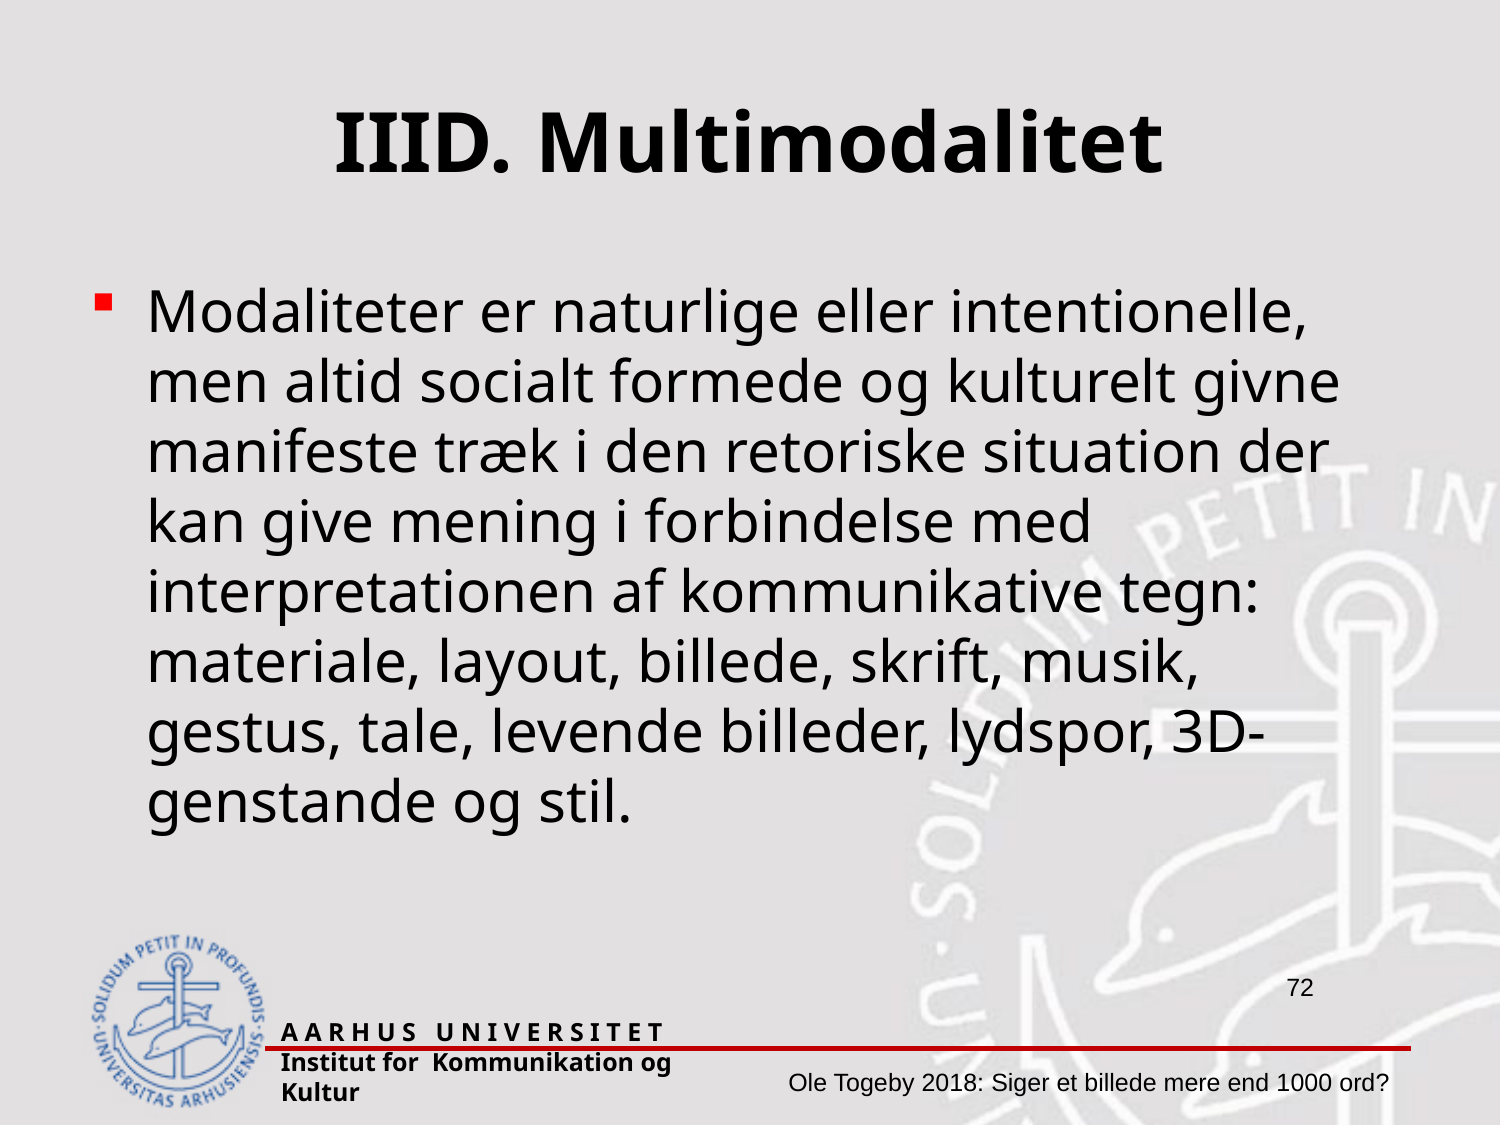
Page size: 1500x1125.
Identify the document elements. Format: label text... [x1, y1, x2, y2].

picture [0, 0, 1500, 1125]
list Modaliteter er naturlige eller intentionelle, men altid socialt formede og kulturelt givne manifeste træk i den retoriske situation der kan give mening i forbindelse med interpretationen af kommunikative tegn: materiale, layout, billede, skrift, musik, gestus, tale, levende billeder, lydspor, 3D-genstande og stil. [75, 267, 1425, 870]
footer A A R H U S U N I V E R S I T E T Institut for Kommunikation og Kultur [265, 1009, 757, 1113]
title IIID. Multimodalitet [75, 45, 1425, 233]
